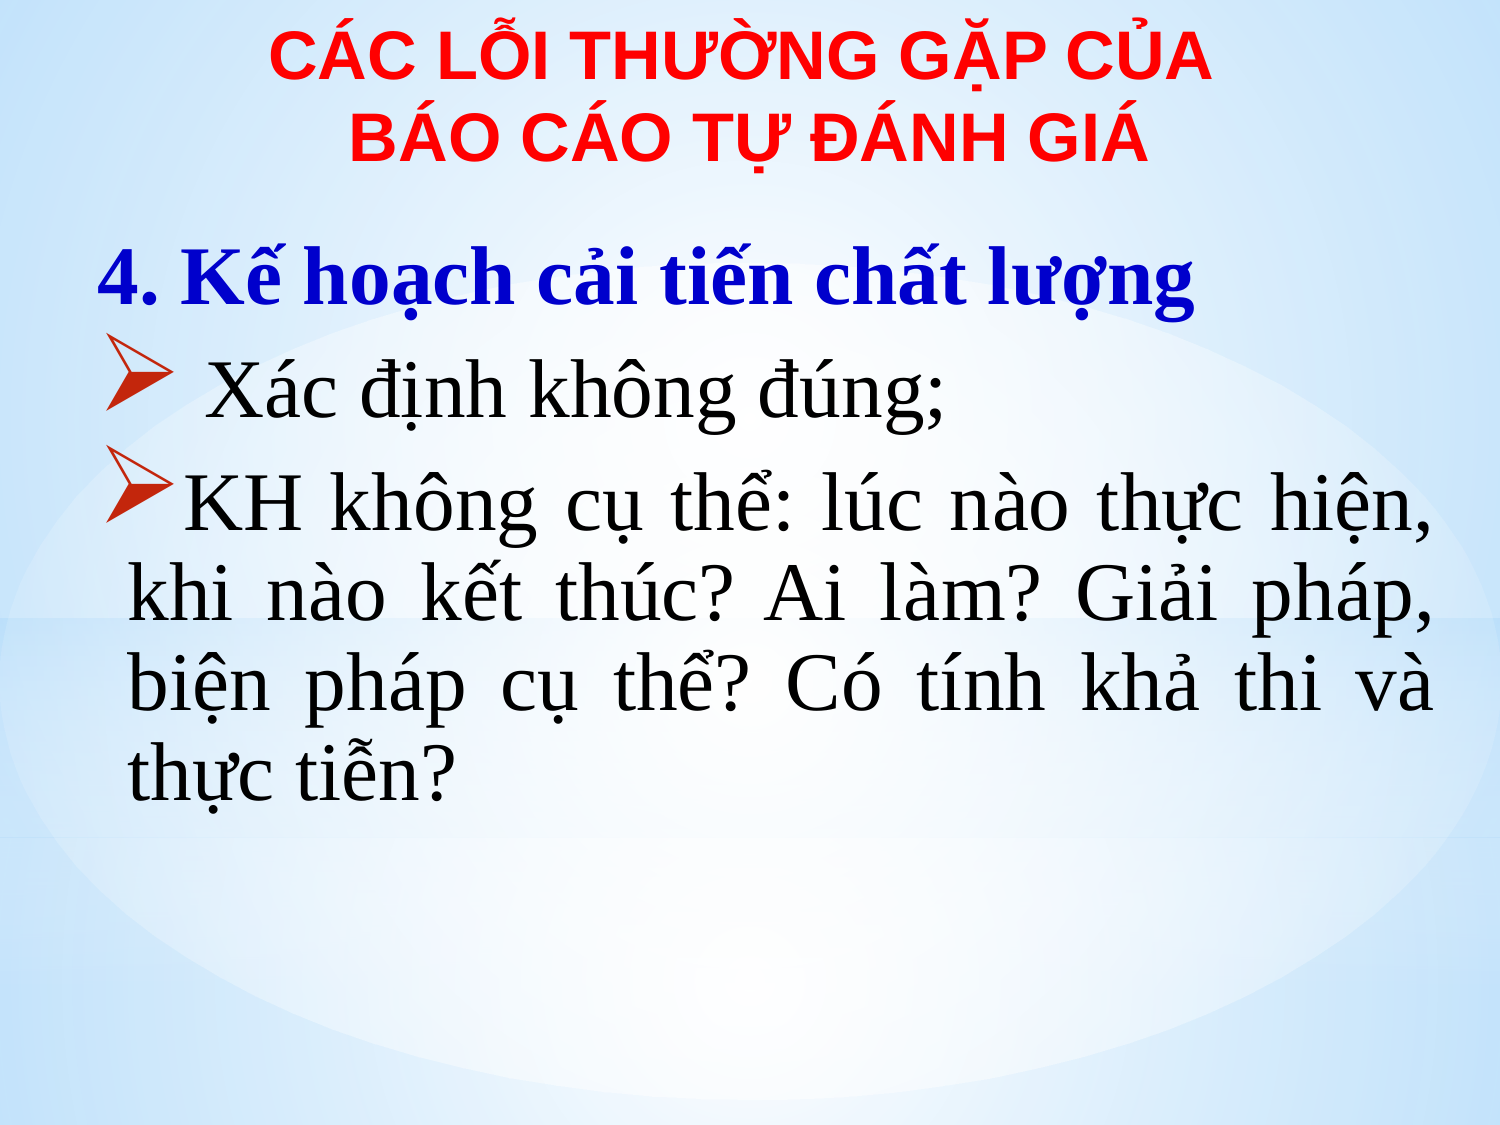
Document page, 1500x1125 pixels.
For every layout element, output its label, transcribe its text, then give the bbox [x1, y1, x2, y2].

text_box CÁC LỖI THƯỜNG GẶP CỦA BÁO CÁO TỰ ĐÁNH GIÁ [0, 3, 1500, 183]
list 4. Kế hoạch cải tiến chất lượng Xác định không đúng; KH không cụ thể: lúc nào thực hiện, khi nào kết thúc? Ai làm? Giải pháp, biện pháp cụ thể? Có tính khả thi và thực tiễn? [75, 224, 1450, 1075]
